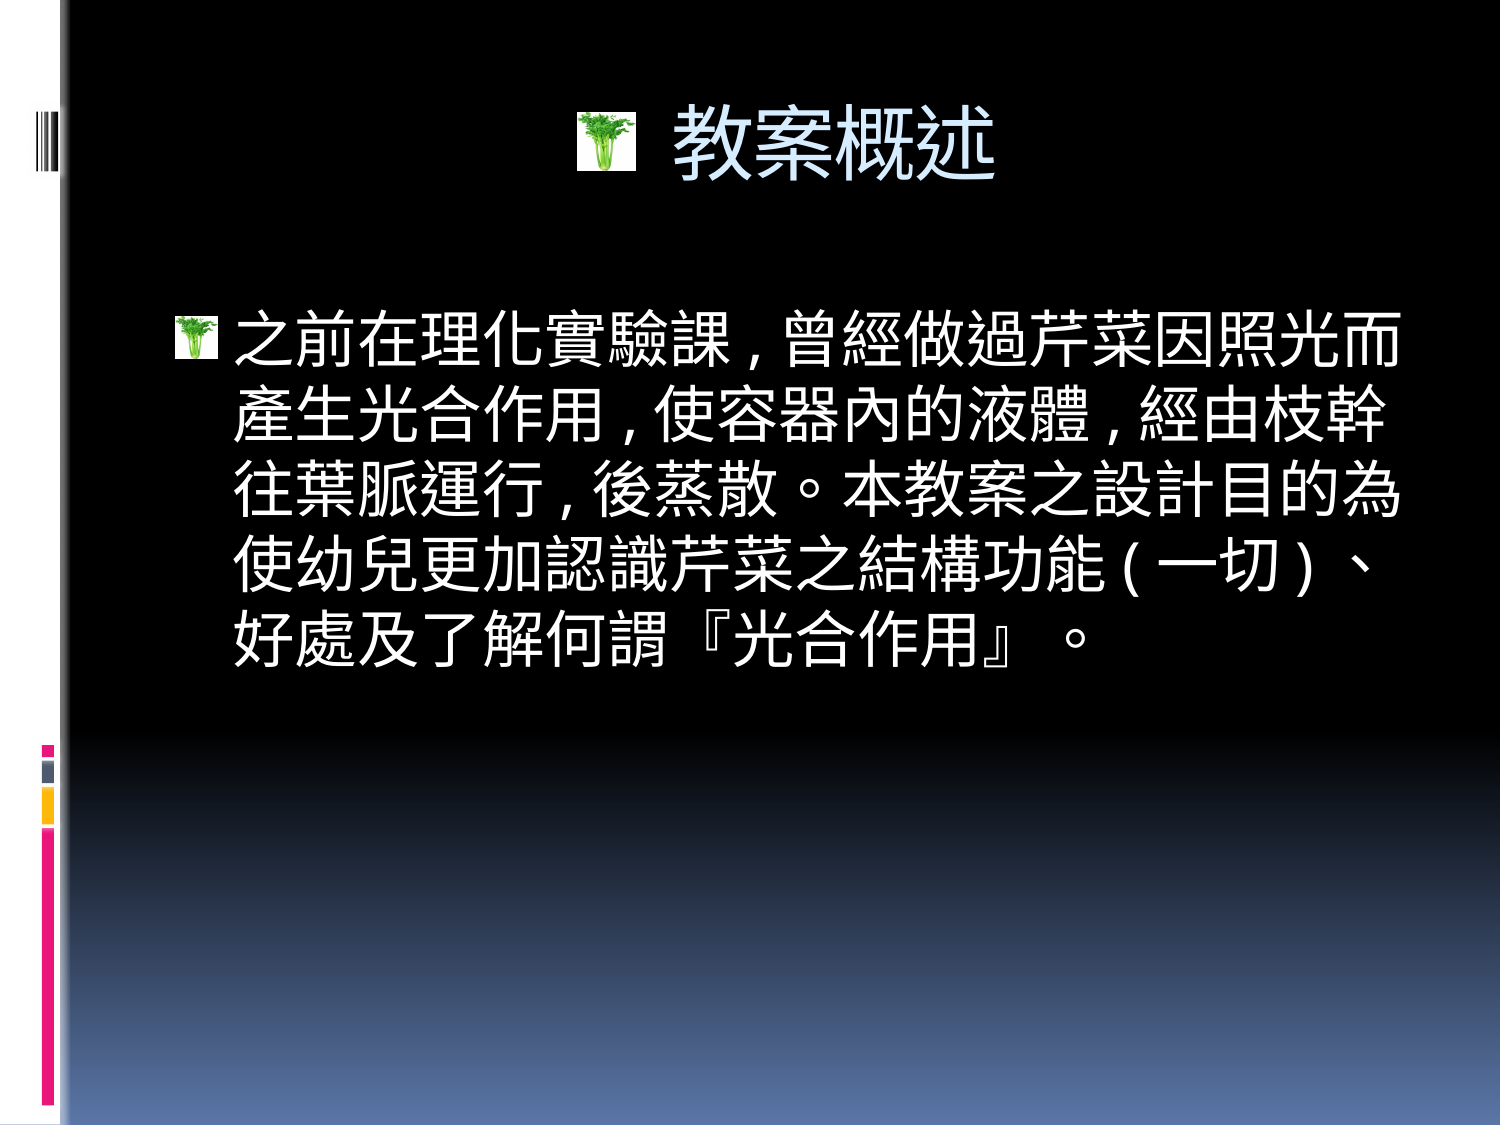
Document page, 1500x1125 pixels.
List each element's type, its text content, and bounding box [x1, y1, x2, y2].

picture [577, 112, 636, 171]
list 之前在理化實驗課,曾經做過芹菜因照光而產生光合作用,使容器內的液體,經由枝幹往葉脈運行,後蒸散。本教案之設計目的為使幼兒更加認識芹菜之結構功能(一切)、好處及了解何謂『光合作用』。 [150, 292, 1425, 1043]
picture [175, 316, 218, 359]
title 教案概述 [150, 83, 1425, 234]
